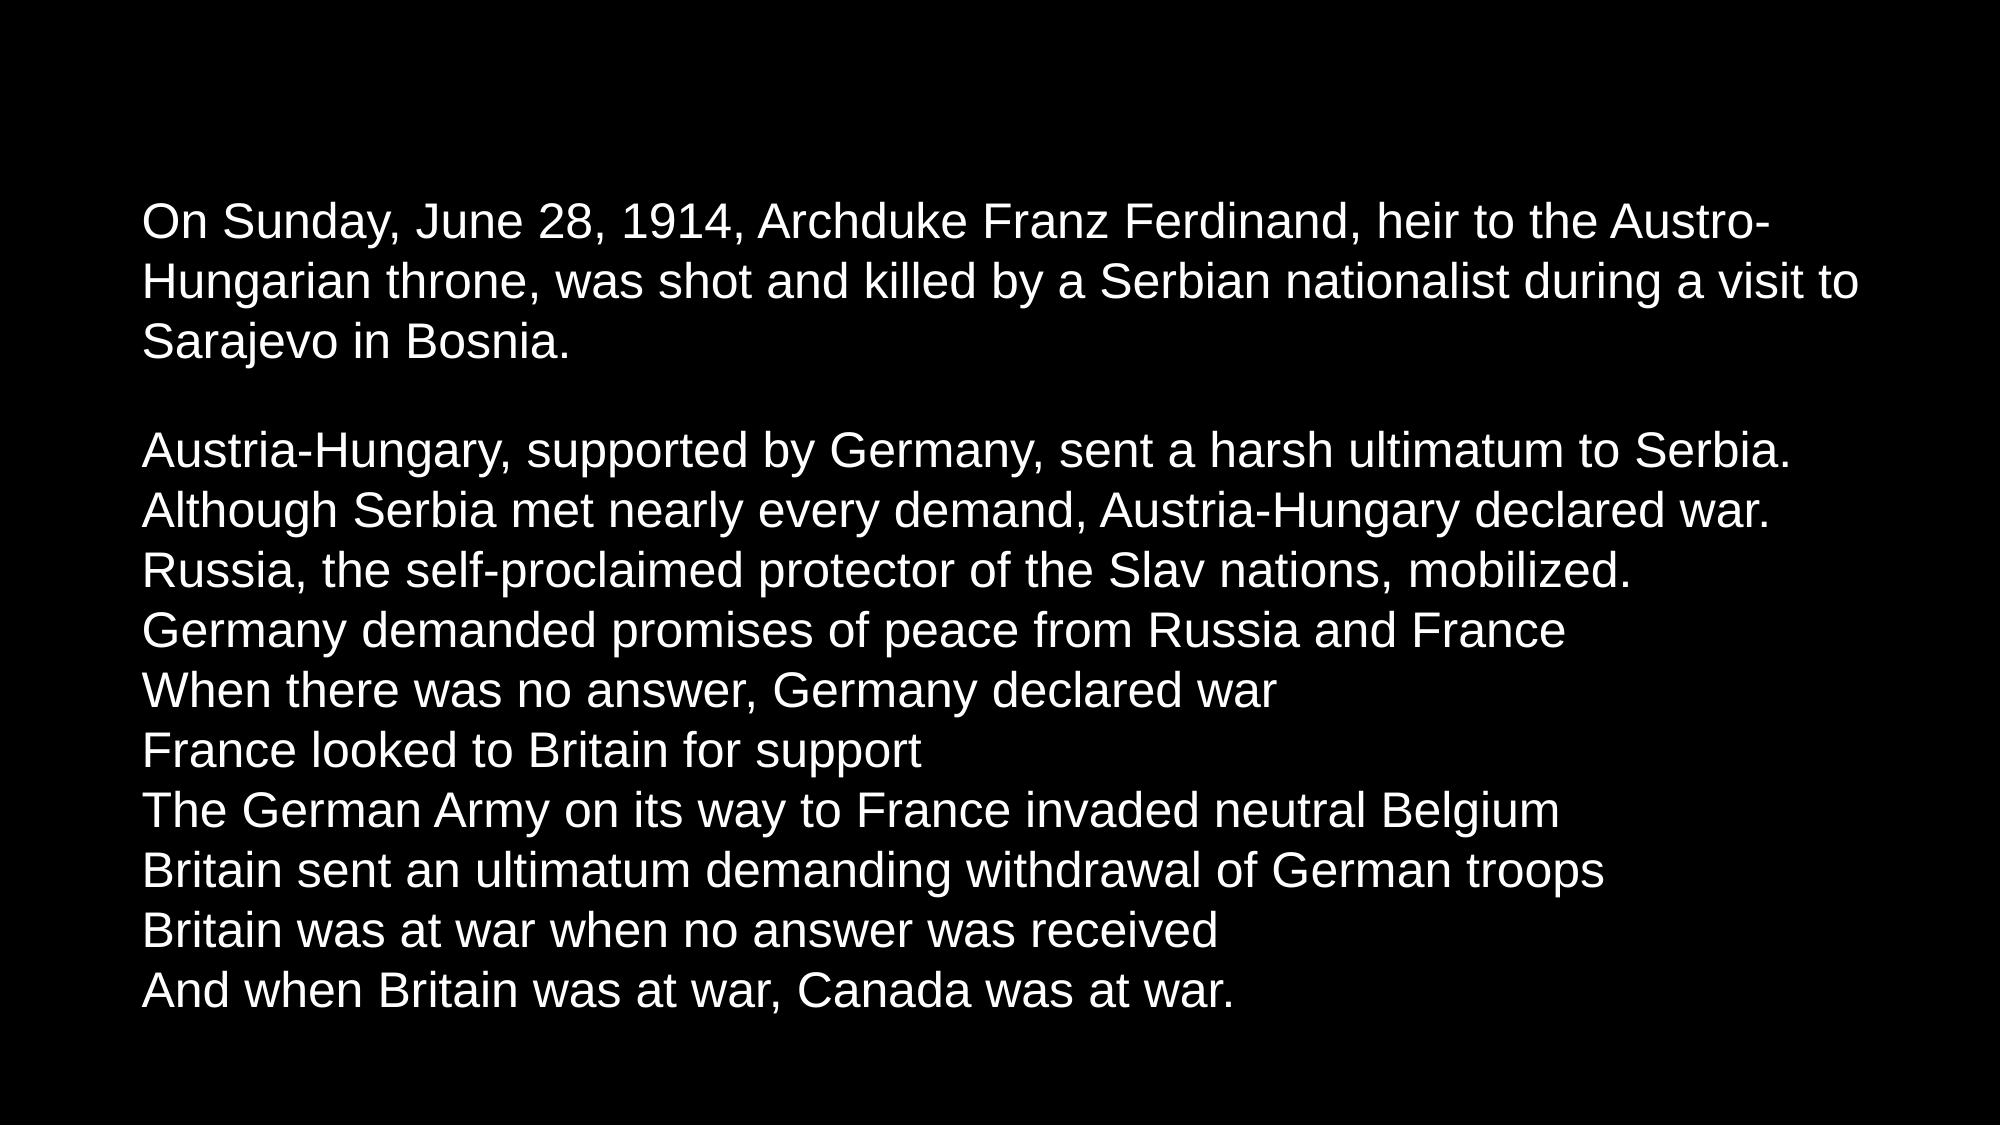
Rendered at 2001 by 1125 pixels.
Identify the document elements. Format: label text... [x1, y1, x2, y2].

text_box On Sunday, June 28, 1914, Archduke Franz Ferdinand, heir to the Austro-Hungarian throne, was shot and killed by a Serbian nationalist during a visit to Sarajevo in Bosnia. [126, 181, 1918, 376]
text_box Austria-Hungary, supported by Germany, sent a harsh ultimatum to Serbia. Although Serbia met nearly every demand, Austria-Hungary declared war. Russia, the self-proclaimed protector of the Slav nations, mobilized. Germany demanded promises of peace from Russia and France When there was no answer, Germany declared war France looked to Britain for support The German Army on its way to France invaded neutral Belgium Britain sent an ultimatum demanding withdrawal of German troops Britain was at war when no answer was received And when Britain was at war, Canada was at war. [126, 409, 1918, 1025]
